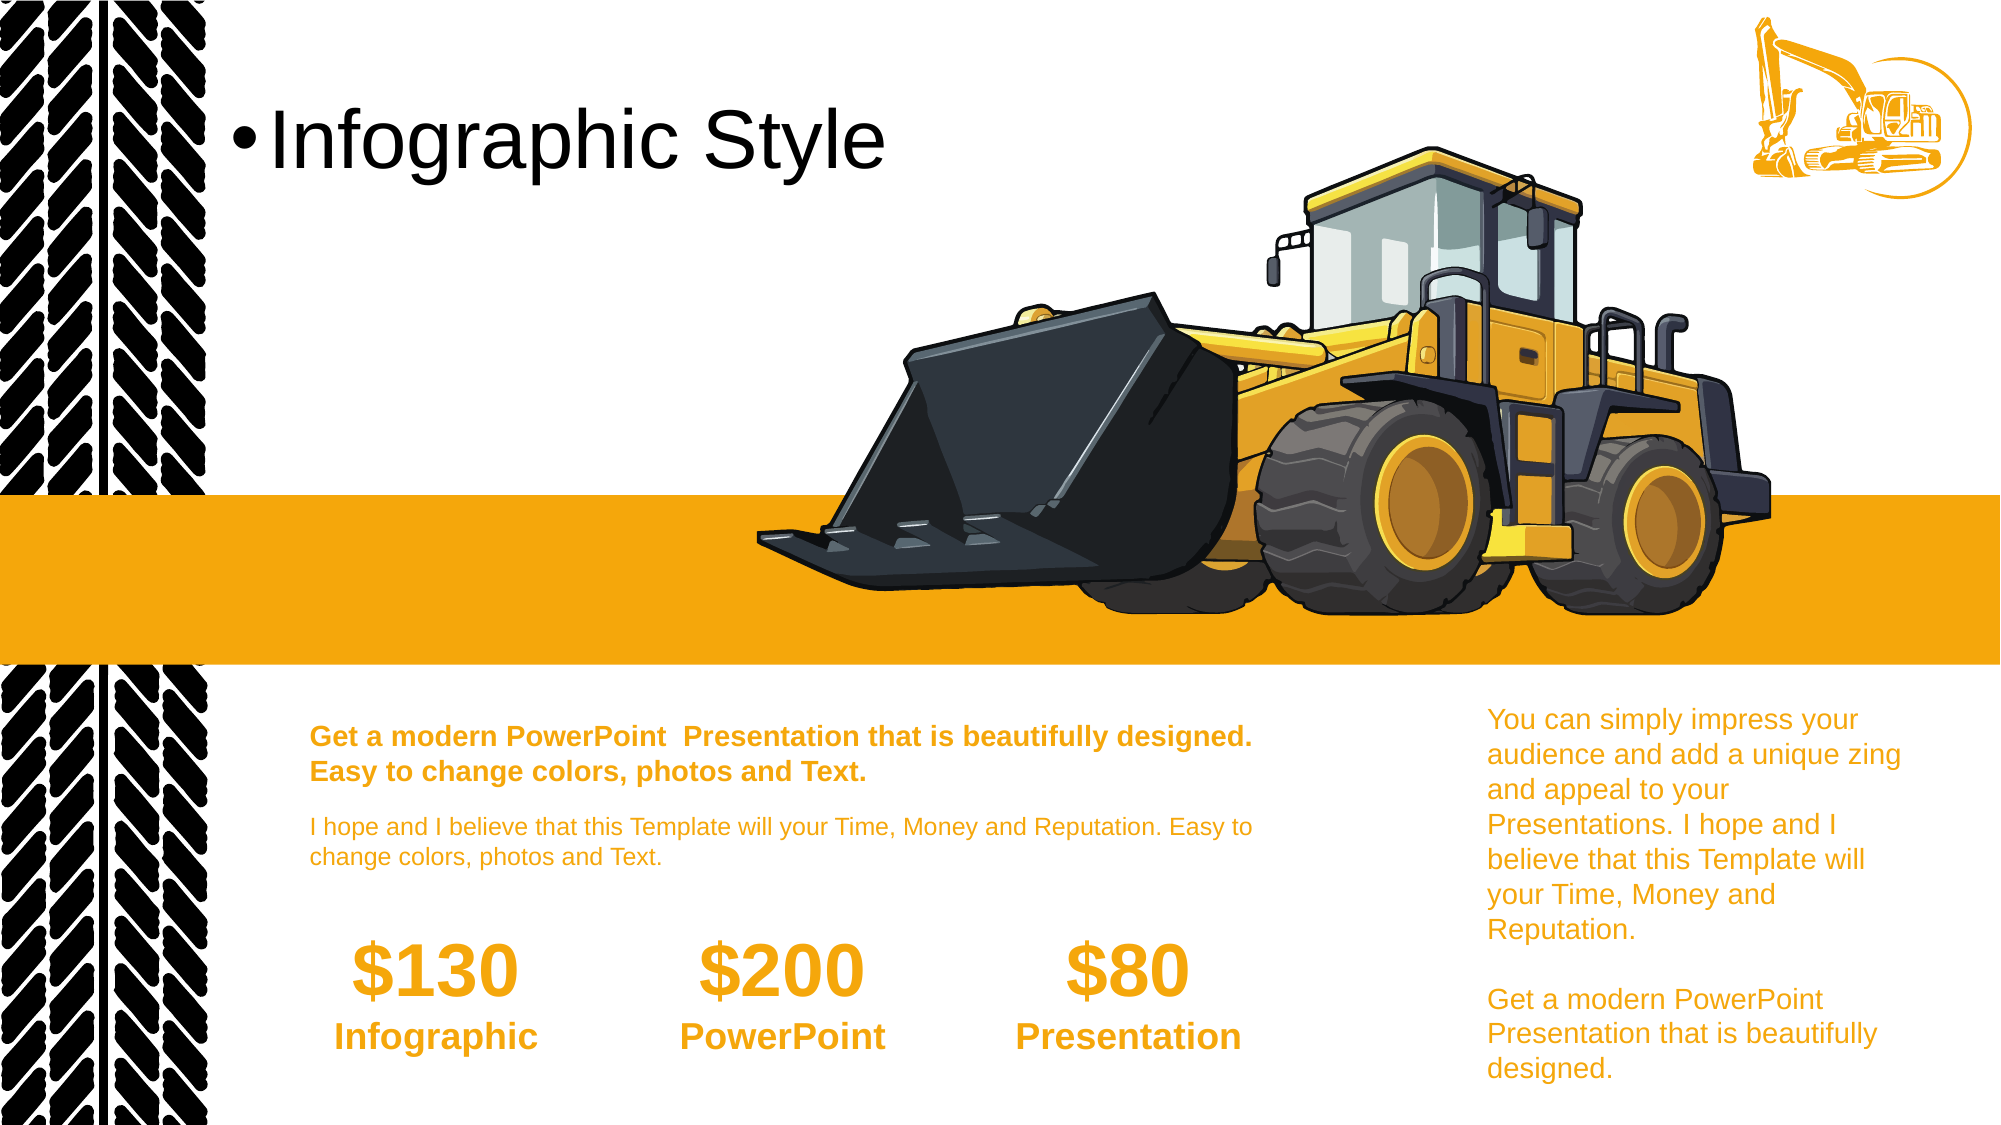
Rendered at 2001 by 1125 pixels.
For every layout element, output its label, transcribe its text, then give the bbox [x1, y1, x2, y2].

text_box Get a modern PowerPoint Presentation that is beautifully designed. Easy to change colors, photos and Text. [294, 710, 1286, 795]
text_box I hope and I believe that this Template will your Time, Money and Reputation. Easy to change colors, photos and Text. [294, 803, 1286, 879]
picture [756, 145, 1772, 616]
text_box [301, 913, 572, 1066]
list Infographic Style [215, 89, 2000, 227]
text_box [0, 494, 2000, 666]
text_box You can simply impress your audience and add a unique zing and appeal to your Presentations. I hope and I believe that this Template will your Time, Money and Reputation. Get a modern PowerPoint Presentation that is beautifully designed. [1472, 692, 1927, 1093]
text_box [993, 913, 1264, 1066]
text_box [647, 913, 918, 1066]
